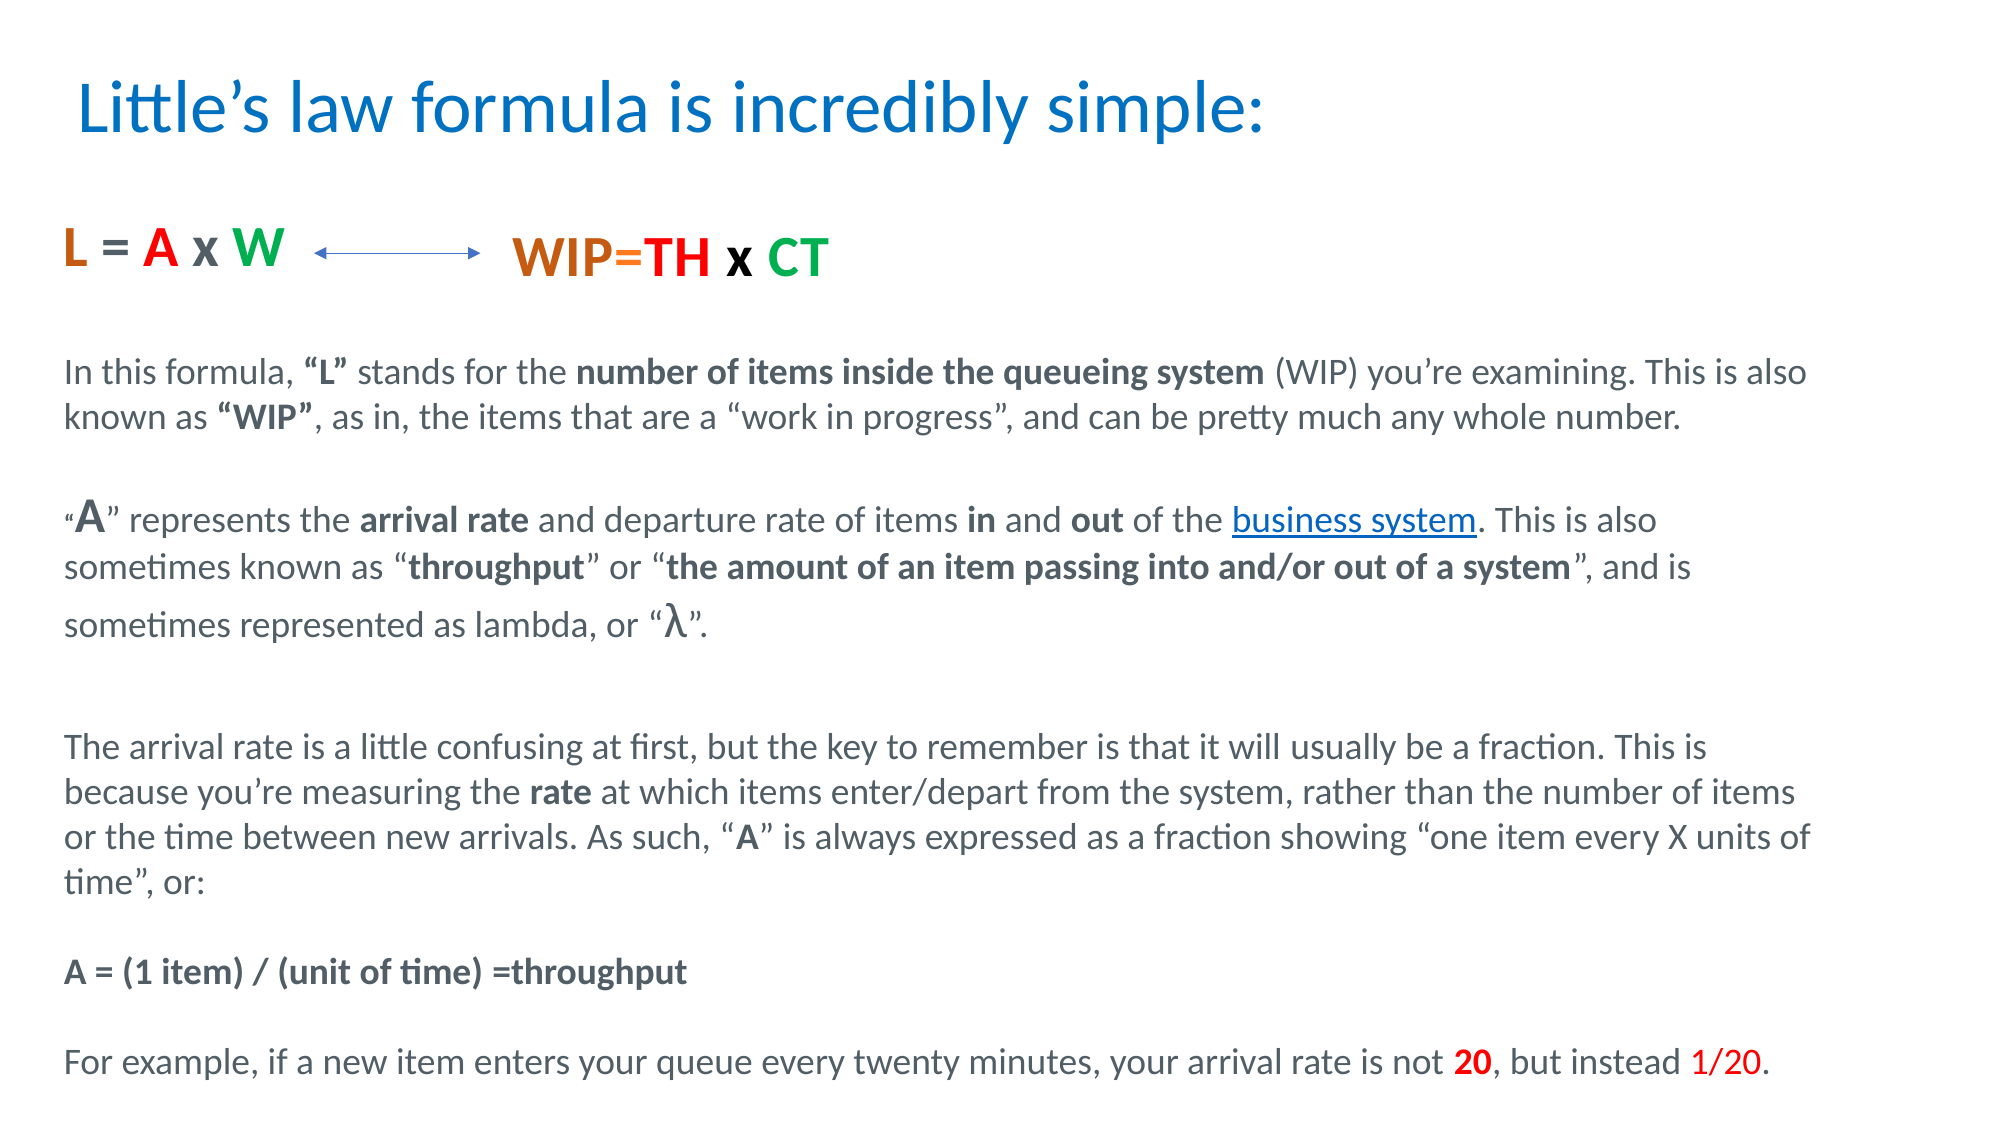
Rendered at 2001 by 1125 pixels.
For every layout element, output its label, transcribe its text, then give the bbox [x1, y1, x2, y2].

list Little’s law formula is incredibly simple: L = A x W In this formula, “L” stands for the number of items inside the queueing system (WIP) you’re examining. This is also known as “WIP”, as in, the items that are a “work in progress”, and can be pretty much any whole number. “A” represents the arrival rate and departure rate of items in and out of the business system. This is also sometimes known as “throughput” or “the amount of an item passing into and/or out of a system”, and is sometimes represented as lambda, or “λ”. The arrival rate is a little confusing at first, but the key to remember is that it will usually be a fraction. This is because you’re measuring the rate at which items enter/depart from the system, rather than the number of items or the time between new arrivals. As such, “A” is always expressed as a fraction showing “one item every X units of time”, or: A = (1 item) / (unit of time) =throughput For example, if a new item enters your queue every twenty minutes, your arrival rate is not 20, but instead 1/20. [48, 50, 1843, 1091]
text_box WIP=TH x CT [497, 210, 859, 295]
